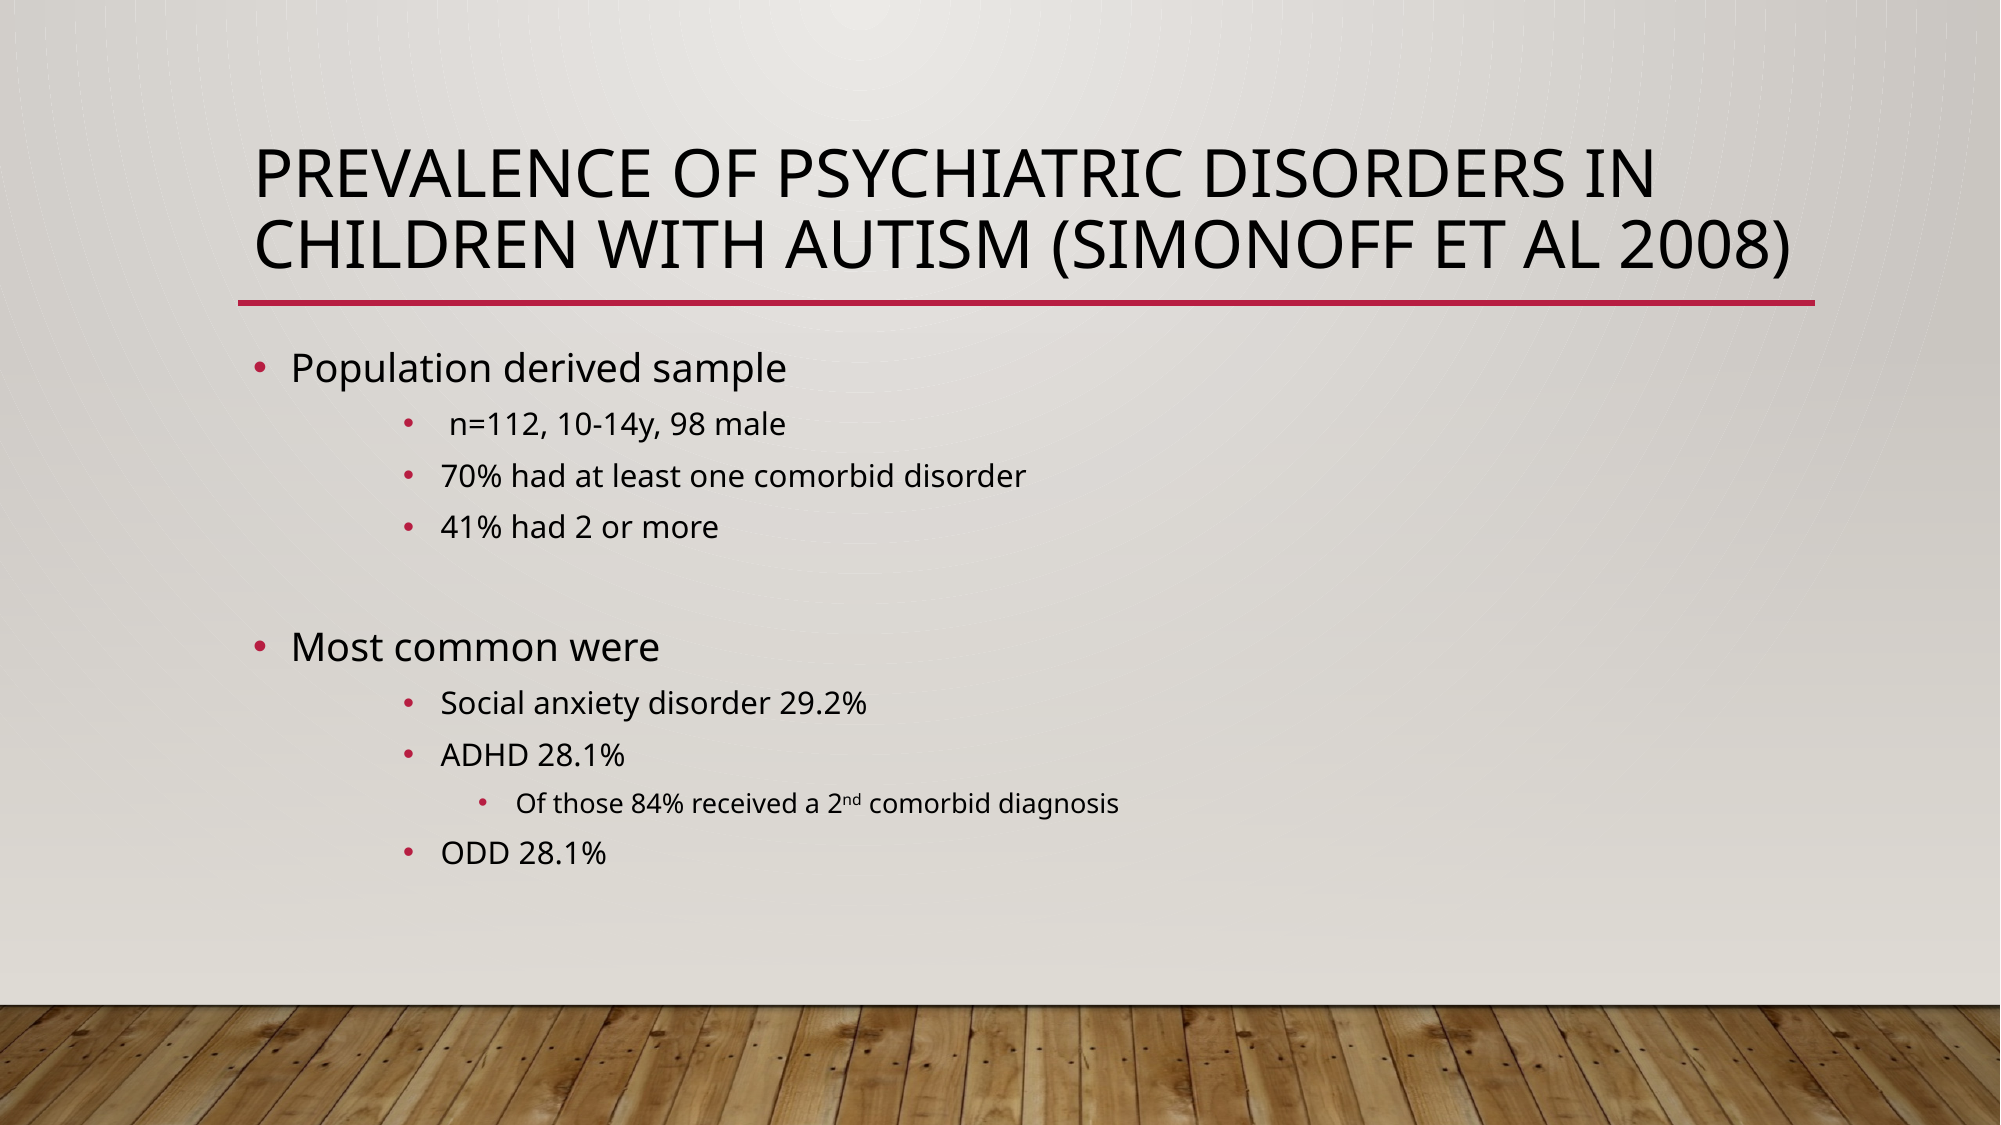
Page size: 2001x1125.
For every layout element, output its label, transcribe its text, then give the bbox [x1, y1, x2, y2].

picture [0, 1005, 2000, 1125]
list Population derived sample n=112, 10-14y, 98 male 70% had at least one comorbid disorder 41% had 2 or more Most common were Social anxiety disorder 29.2% ADHD 28.1% Of those 84% received a 2nd comorbid diagnosis ODD 28.1% [238, 330, 1814, 897]
title Prevalence of Psychiatric Disorders in Children with Autism (Simonoff et al 2008) [238, 131, 1814, 305]
